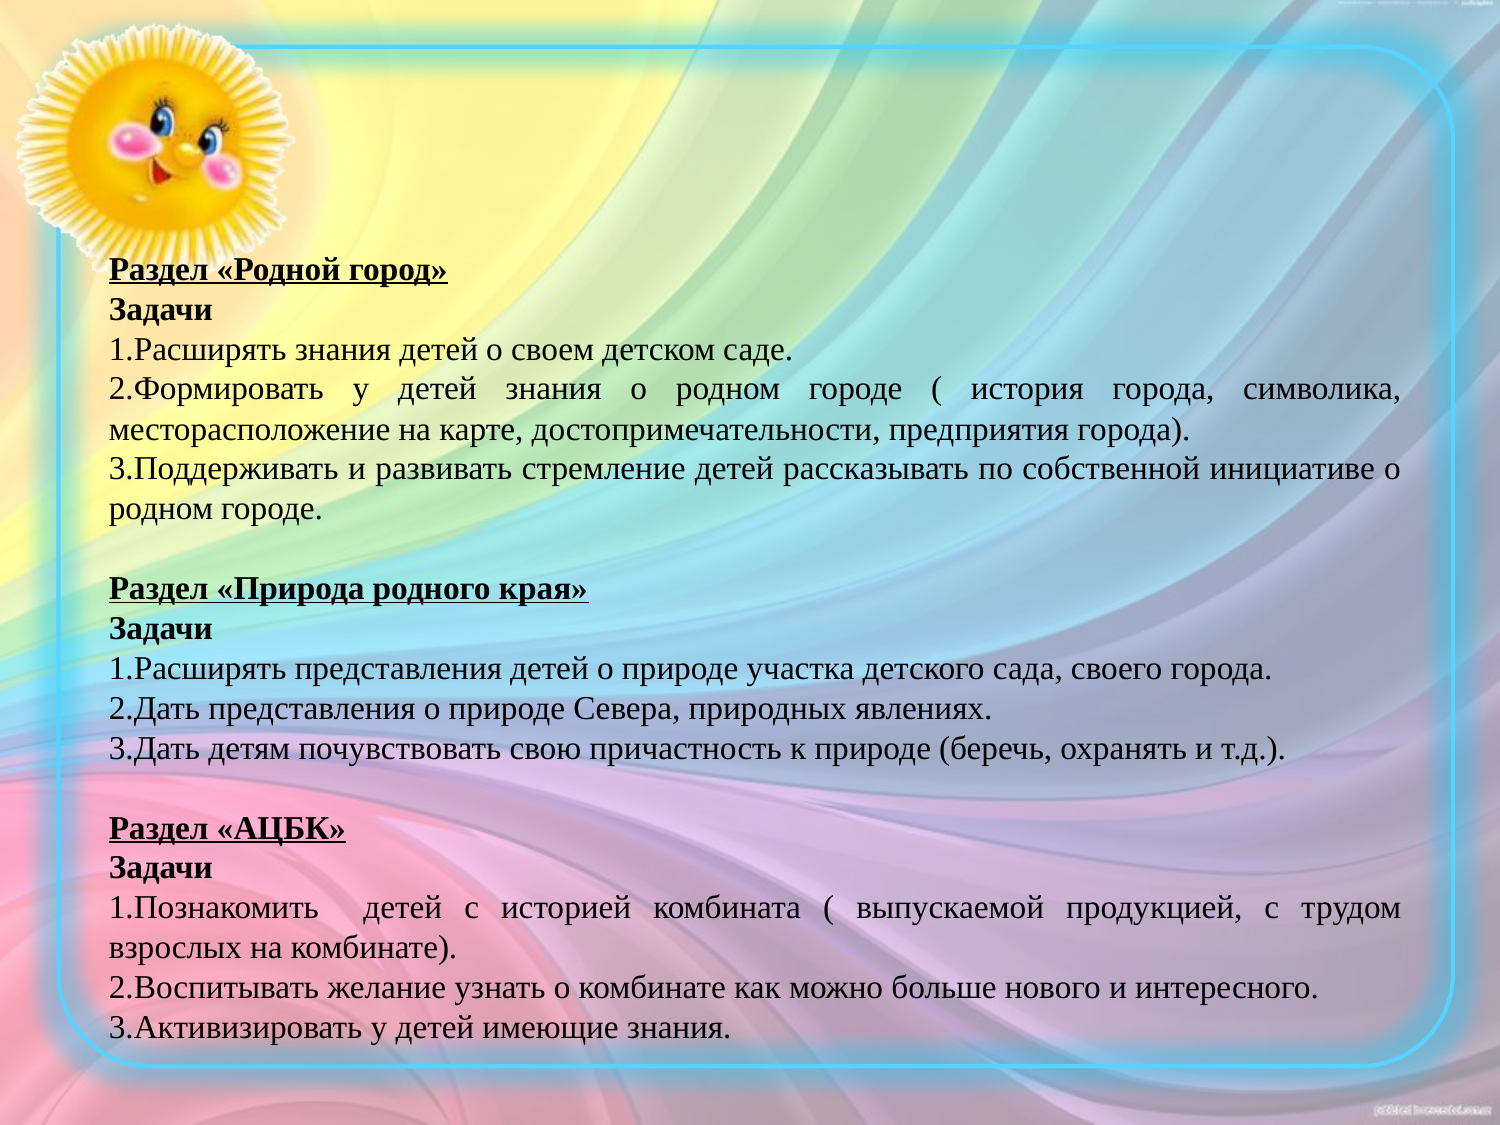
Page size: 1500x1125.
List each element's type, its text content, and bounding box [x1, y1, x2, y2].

picture [11, 11, 340, 340]
text_box Раздел «Родной город» Задачи 1.Расширять знания детей о своем детском саде. 2.Формировать у детей знания о родном городе ( история города, символика, месторасположение на карте, достопримечательности, предприятия города). 3.Поддерживать и развивать стремление детей рассказывать по собственной инициативе о родном городе. Раздел «Природа родного края» Задачи 1.Расширять представления детей о природе участка детского сада, своего города. 2.Дать представления о природе Севера, природных явлениях. 3.Дать детям почувствовать свою причастность к природе (беречь, охранять и т.д.). Раздел «АЦБК» Задачи 1.Познакомить детей с историей комбината ( выпускаемой продукцией, с трудом взрослых на комбинате). 2.Воспитывать желание узнать о комбинате как можно больше нового и интересного. 3.Активизировать у детей имеющие знания. [93, 239, 1418, 1098]
